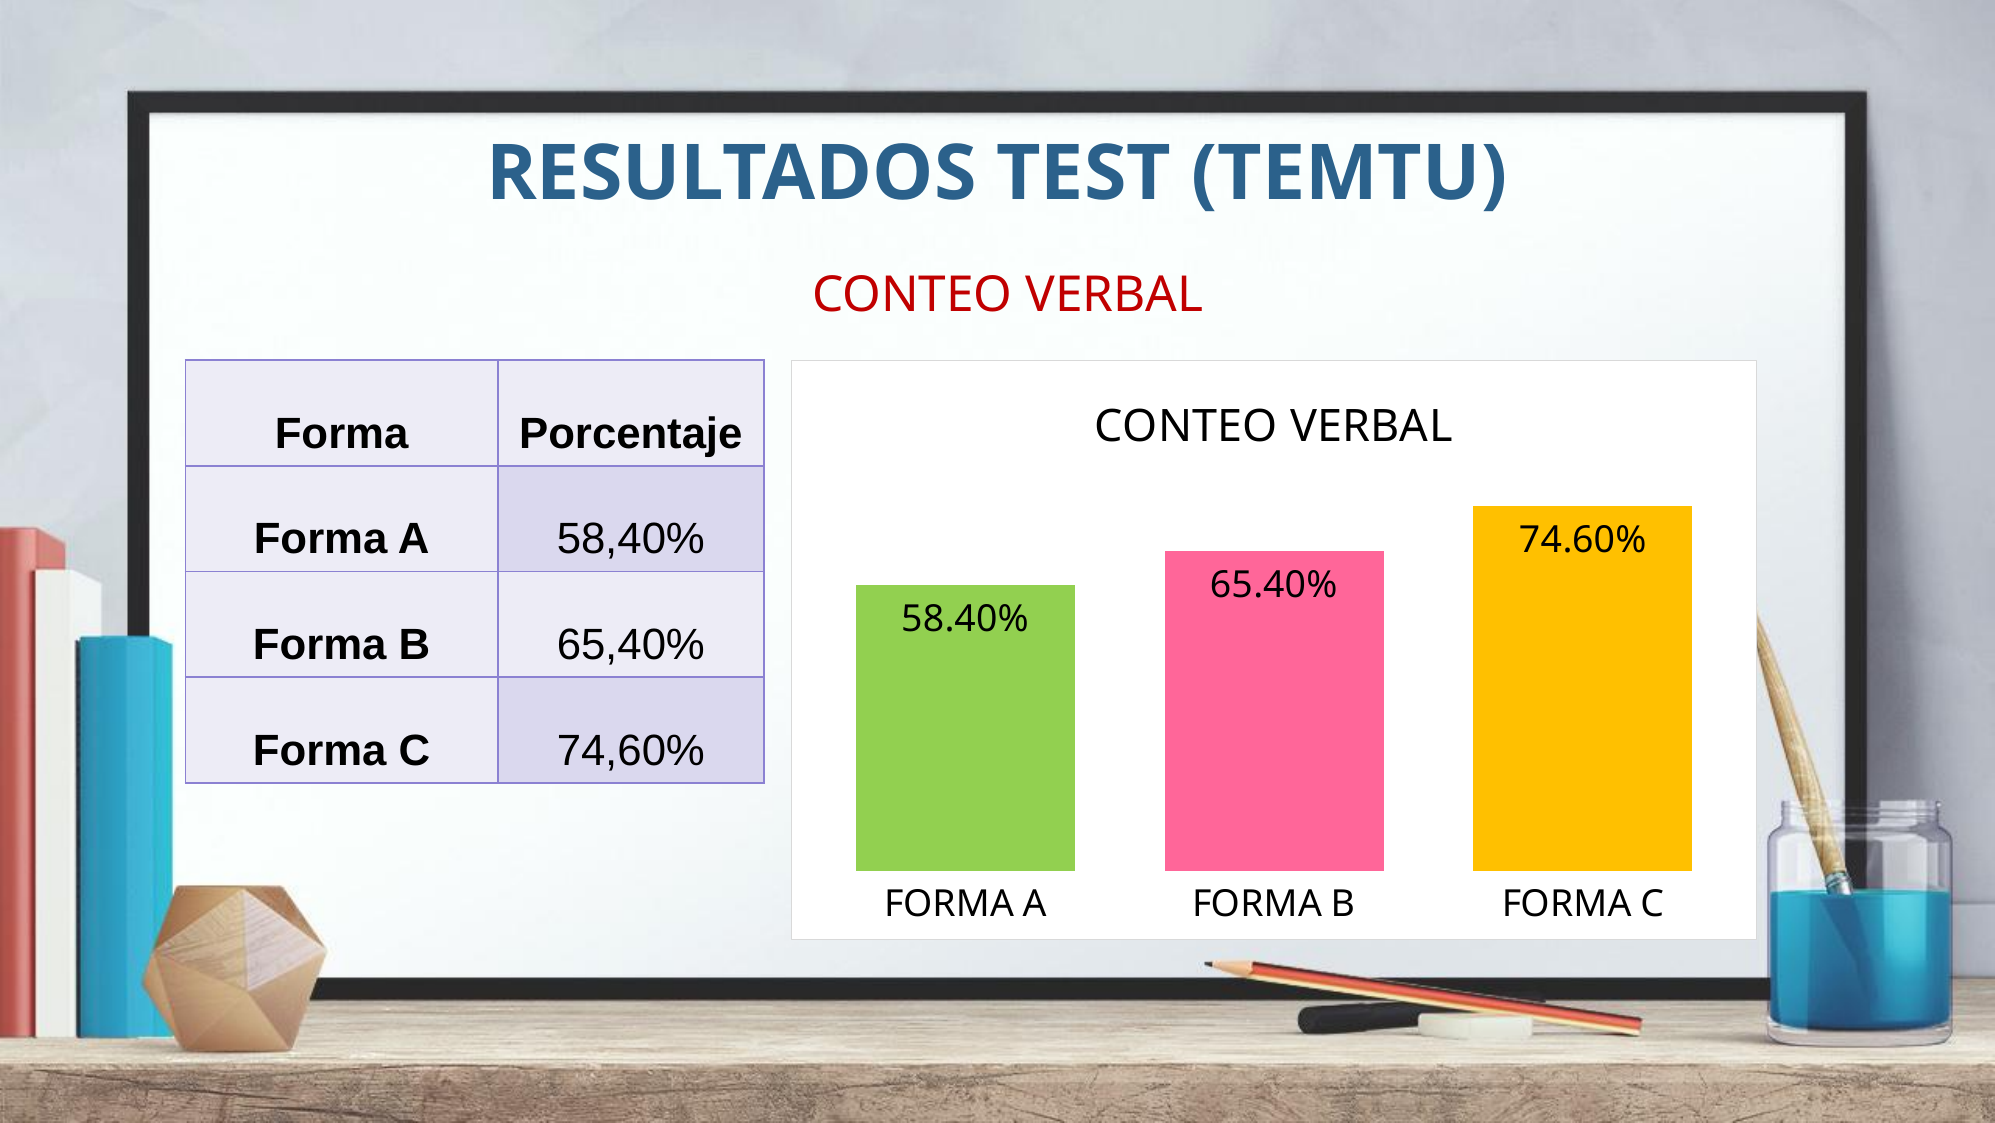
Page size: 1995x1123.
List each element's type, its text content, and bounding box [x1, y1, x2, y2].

table_cell 58,40% [499, 467, 763, 571]
table_cell Forma A [186, 467, 497, 571]
chart [790, 359, 1758, 941]
picture [0, 0, 1995, 1123]
table_header Porcentaje [499, 361, 763, 465]
table_cell 74,60% [499, 678, 763, 782]
table_cell Forma B [186, 572, 497, 676]
table_header Forma [186, 361, 497, 465]
table_cell 65,40% [499, 572, 763, 676]
text_box RESULTADOS TEST (TEMTU) [148, 114, 1846, 208]
text_box CONTEO VERBAL [185, 208, 1831, 329]
table_cell Forma C [186, 678, 497, 782]
